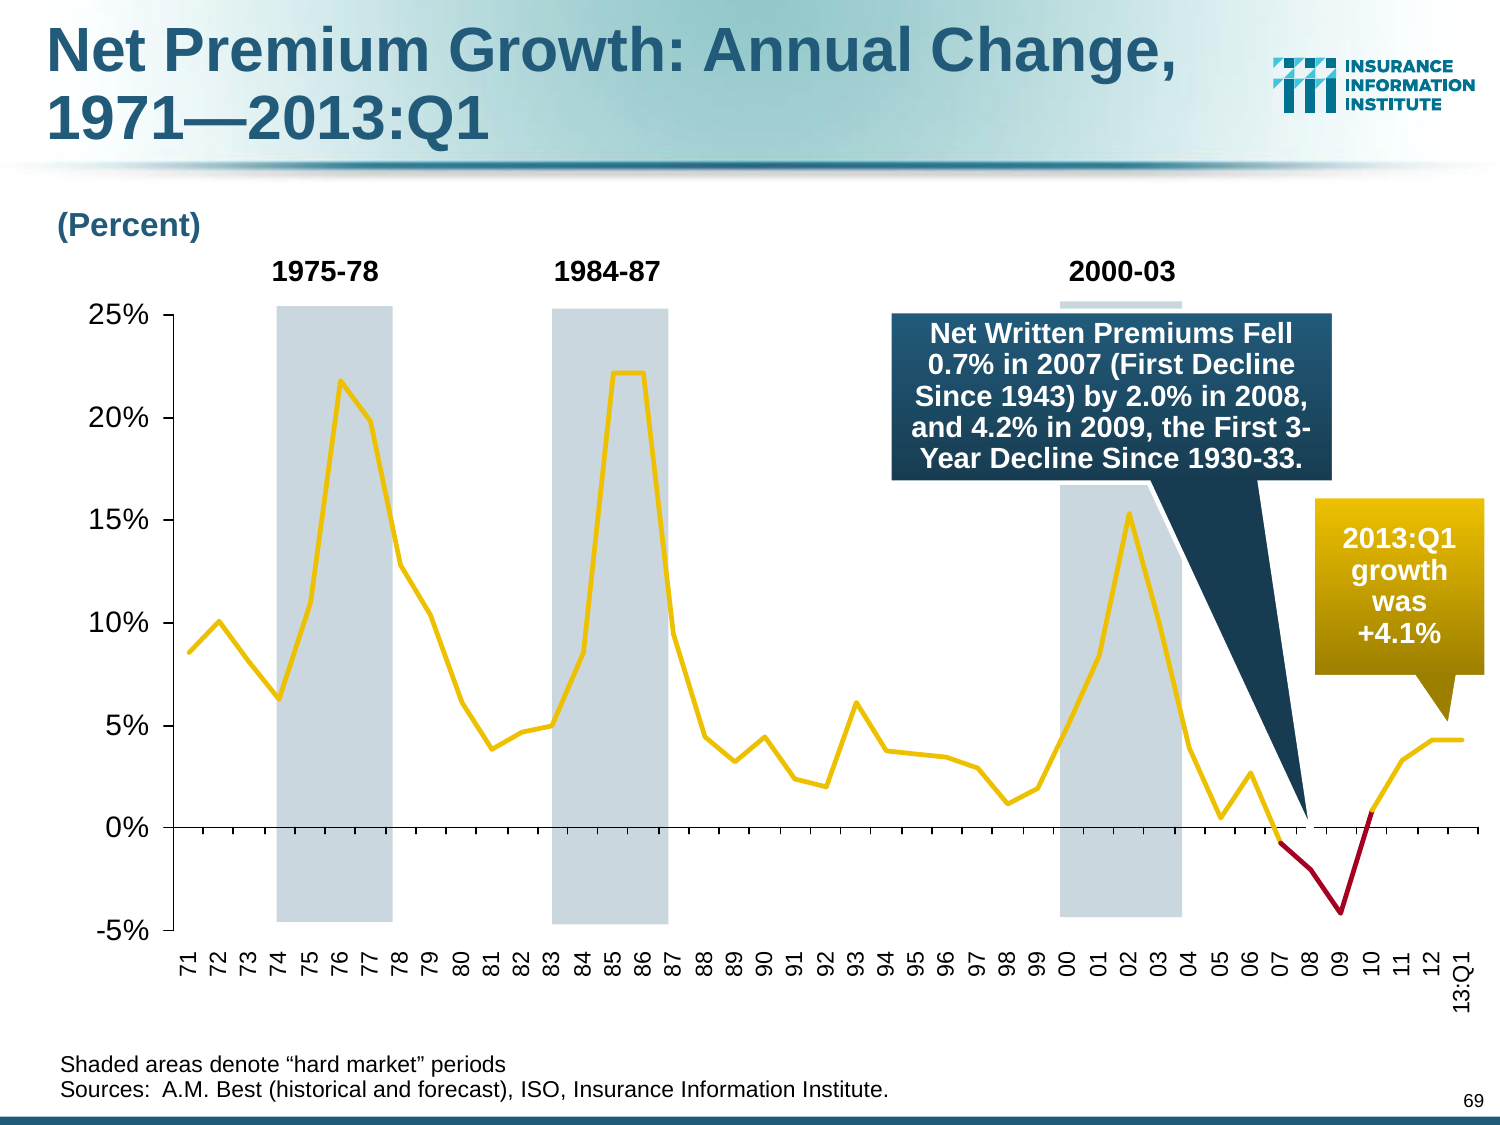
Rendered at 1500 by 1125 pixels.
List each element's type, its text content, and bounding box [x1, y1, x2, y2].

text_box 1984-87 [520, 245, 695, 280]
title Net Premium Growth: Annual Change, 1971—2013:Q1 [38, 14, 1253, 157]
text_box Shaded areas denote “hard market” periods Sources: A.M. Best (historical and forecast), ISO, Insurance Information Institute. [0, 1028, 1242, 1125]
picture [0, 0, 1500, 189]
text_box (Percent) [56, 207, 1406, 244]
text_box 2000-03 [1034, 245, 1210, 280]
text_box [75, 282, 1500, 1026]
text_box 1975-78 [237, 245, 413, 280]
slide_number 69 [1410, 1091, 1485, 1112]
